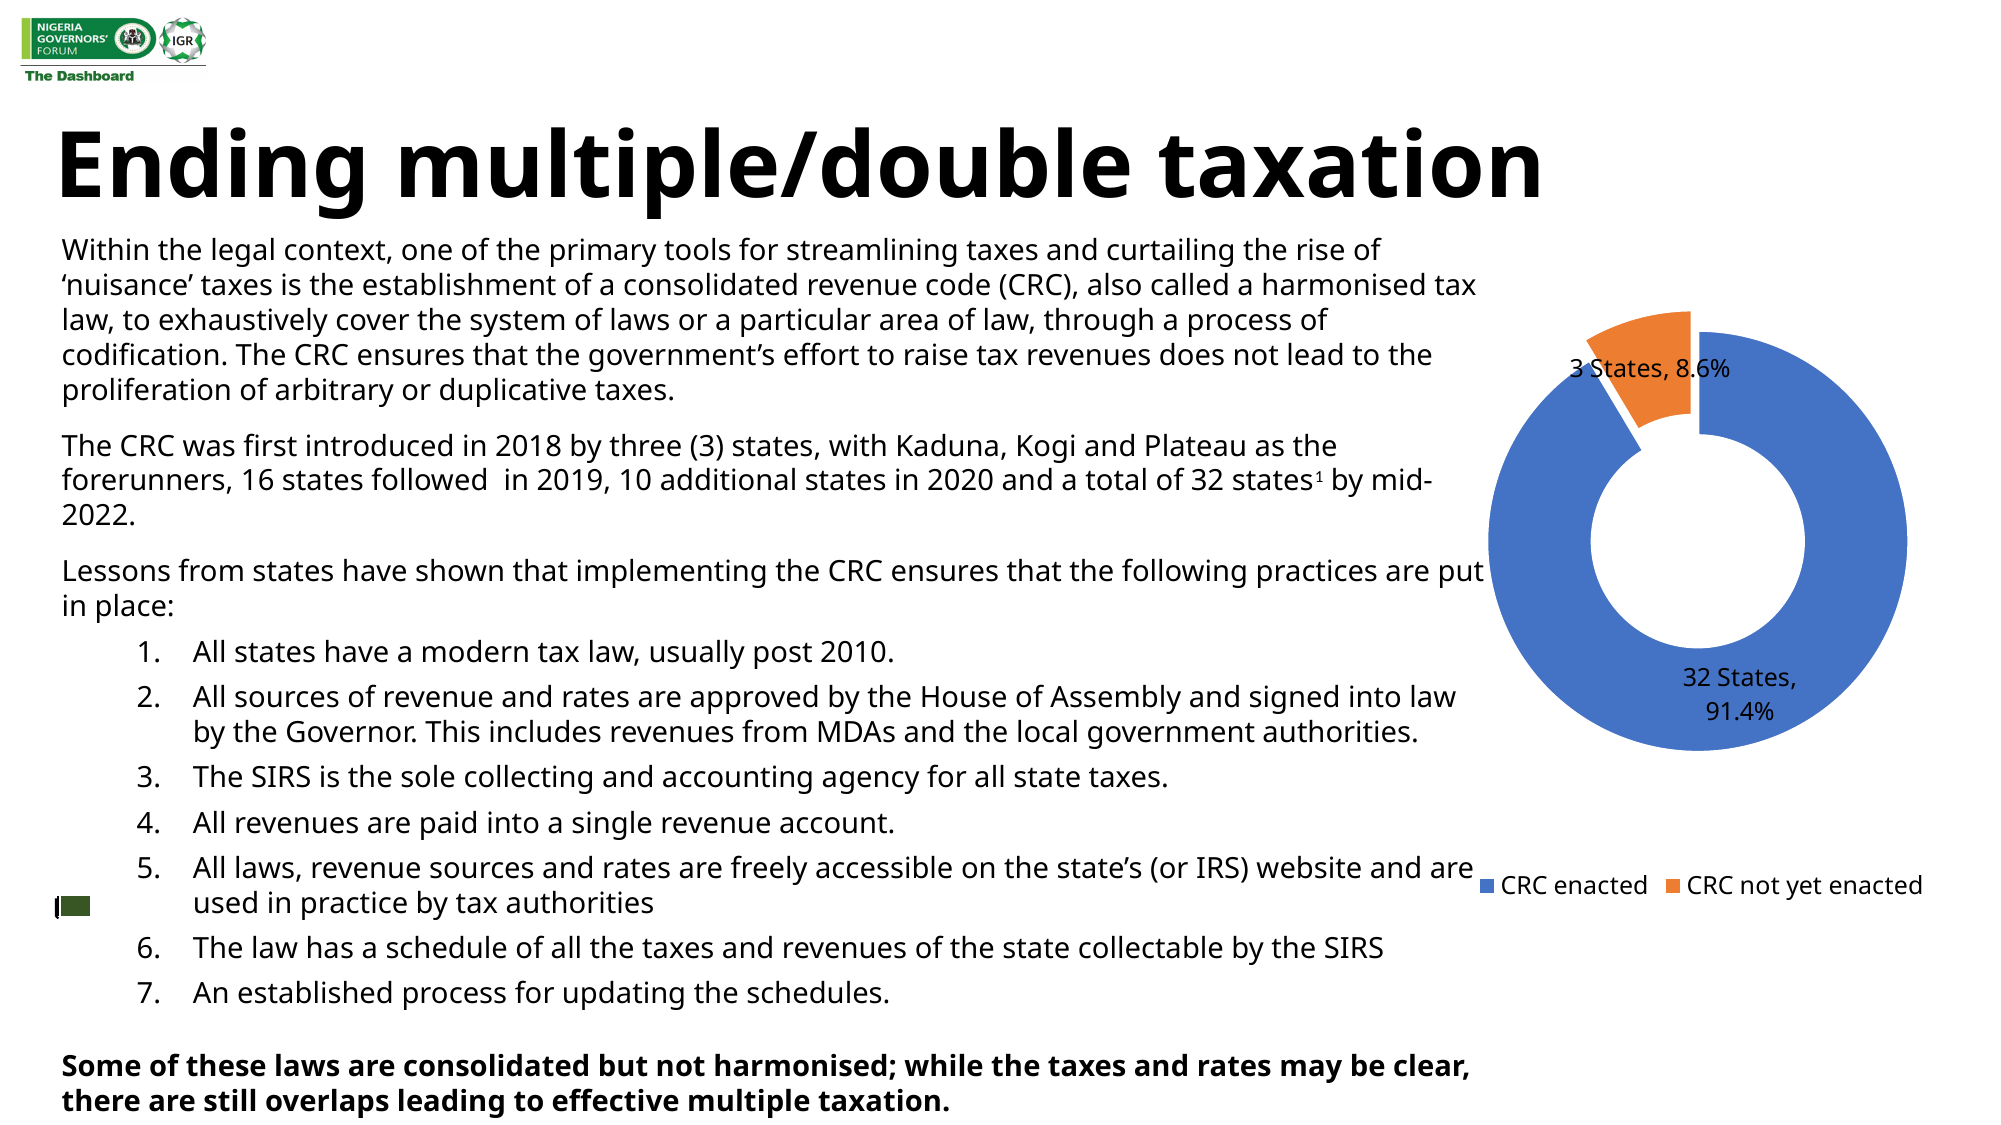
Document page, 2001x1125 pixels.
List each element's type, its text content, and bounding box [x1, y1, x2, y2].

title Ending multiple/double taxation [39, 79, 1954, 226]
chart [1153, 216, 2000, 909]
text_box [54, 895, 60, 920]
text_box [61, 896, 90, 916]
list Within the legal context, one of the primary tools for streamlining taxes and curtailing the rise of ‘nuisance’ taxes is the establishment of a consolidated revenue code (CRC), also called a harmonised tax law, to exhaustively cover the system of laws or a particular area of law, through a process of codification. The CRC ensures that the government’s effort to raise tax revenues does not lead to the proliferation of arbitrary or duplicative taxes. The CRC was first introduced in 2018 by three (3) states, with Kaduna, Kogi and Plateau as the forerunners, 16 states followed in 2019, 10 additional states in 2020 and a total of 32 states1 by mid-2022. Lessons from states have shown that implementing the CRC ensures that the following practices are put in place: All states have a modern tax law, usually post 2010. All sources of revenue and rates are approved by the House of Assembly and signed into law by the Governor. This includes revenues from MDAs and the local government authorities. The SIRS is the sole collecting and accounting agency for all state taxes. All revenues are paid into a single revenue account. All laws, revenue sources and rates are freely accessible on the state’s (or IRS) website and are used in practice by tax authorities The law has a schedule of all the taxes and revenues of the state collectable by the SIRS An established process for updating the schedules. Some of these laws are consolidated but not harmonised; while the taxes and rates may be clear, there are still overlaps leading to effective multiple taxation. 1Abia, Adamawa, Akwa Ibom, Anambra, Bauchi, Bayelsa, Benue, Borno, Cross Rivers, Delta, Ebonyi, Edo, Ekiti, Gombe, Jigawa, Kaduna, Kano, Katsina, Kebbi, Kogi, Kwara, Nasarawa, Niger, Ogun, Ondo, Osun, Oyo, Plateau, Sokoto, Taraba, Yobe, and Zamfara. [46, 223, 1508, 1052]
picture [20, 16, 207, 82]
